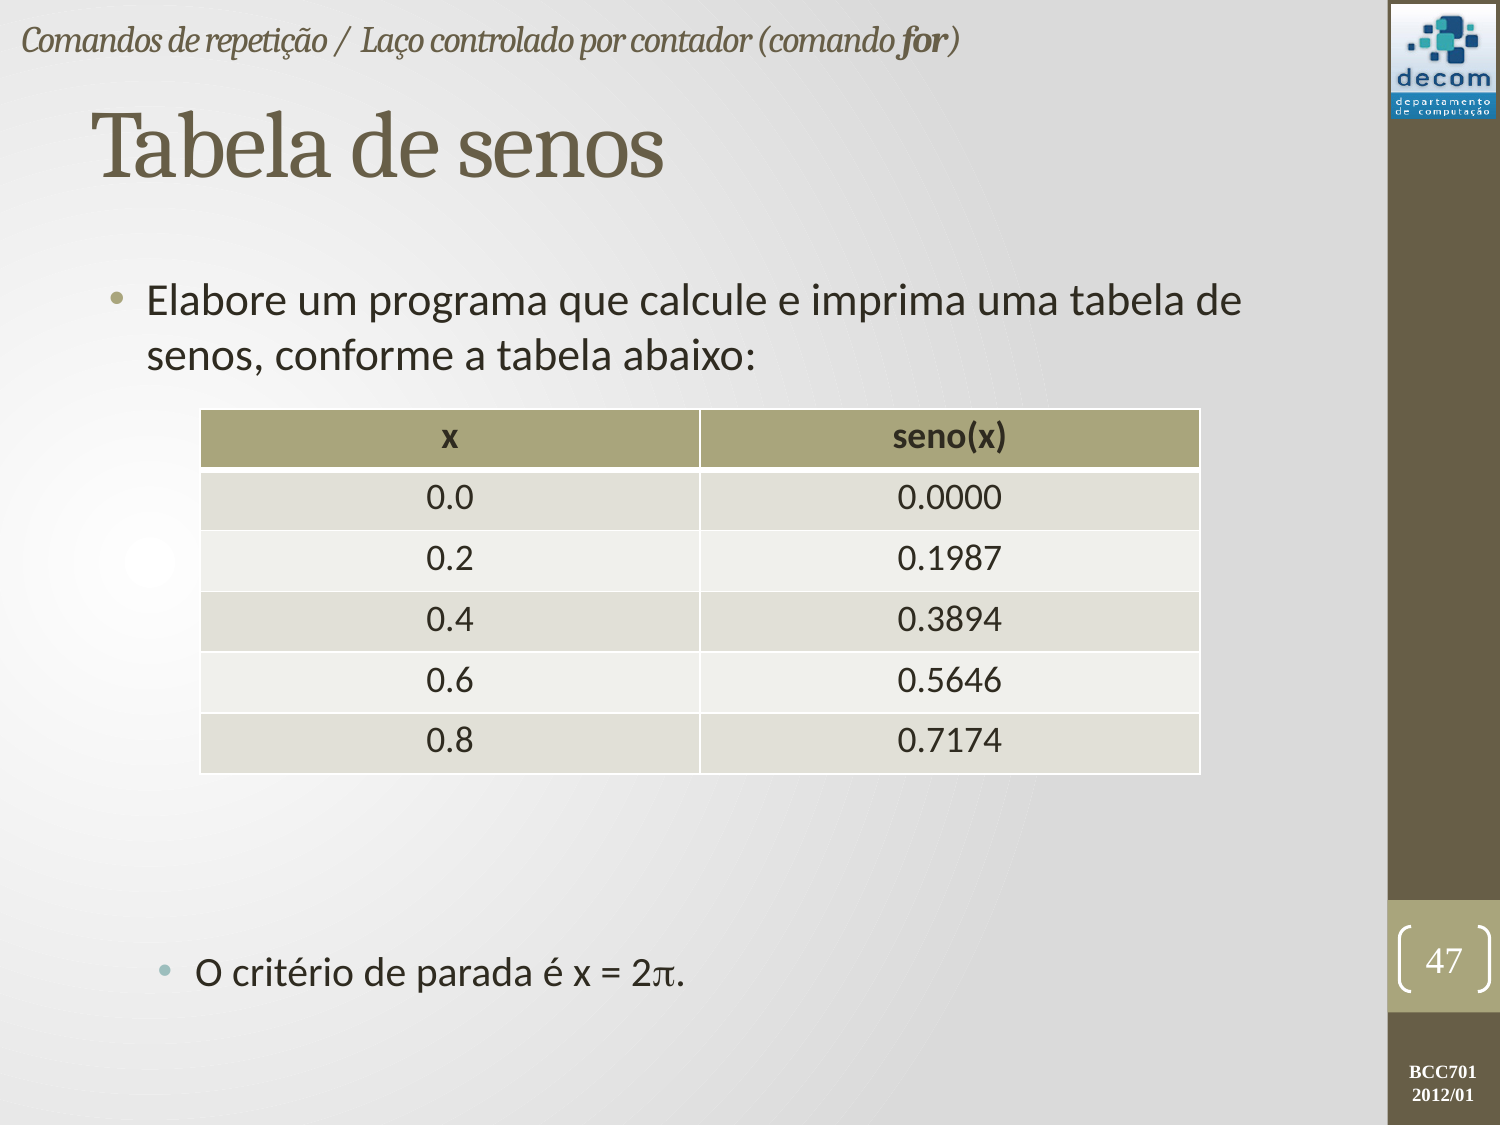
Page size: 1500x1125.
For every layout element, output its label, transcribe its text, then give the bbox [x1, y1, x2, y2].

table_cell 0.4 [201, 592, 699, 651]
table_cell 0.8 [201, 714, 699, 773]
table_cell 0.1987 [701, 531, 1199, 591]
table_header x [201, 410, 699, 467]
table_header seno(x) [701, 410, 1199, 467]
slide_number 47 [1397, 924, 1492, 994]
list Elabore um programa que calcule e imprima uma tabela de senos, conforme a tabela abaixo: O critério de parada é x = 2. [75, 262, 1325, 1050]
title Tabela de senos [75, 45, 1325, 233]
table_cell 0.6 [201, 653, 699, 712]
table_cell 0.0 [201, 473, 699, 530]
table_cell 0.3894 [701, 592, 1199, 651]
picture [1391, 4, 1496, 119]
table_cell 0.7174 [701, 714, 1199, 773]
table_cell 0.5646 [701, 653, 1199, 712]
table_cell 0.0000 [701, 473, 1199, 530]
text_box Comandos de repetição / Laço controlado por contador (comando for) [6, 11, 1255, 63]
table_cell 0.2 [201, 531, 699, 591]
